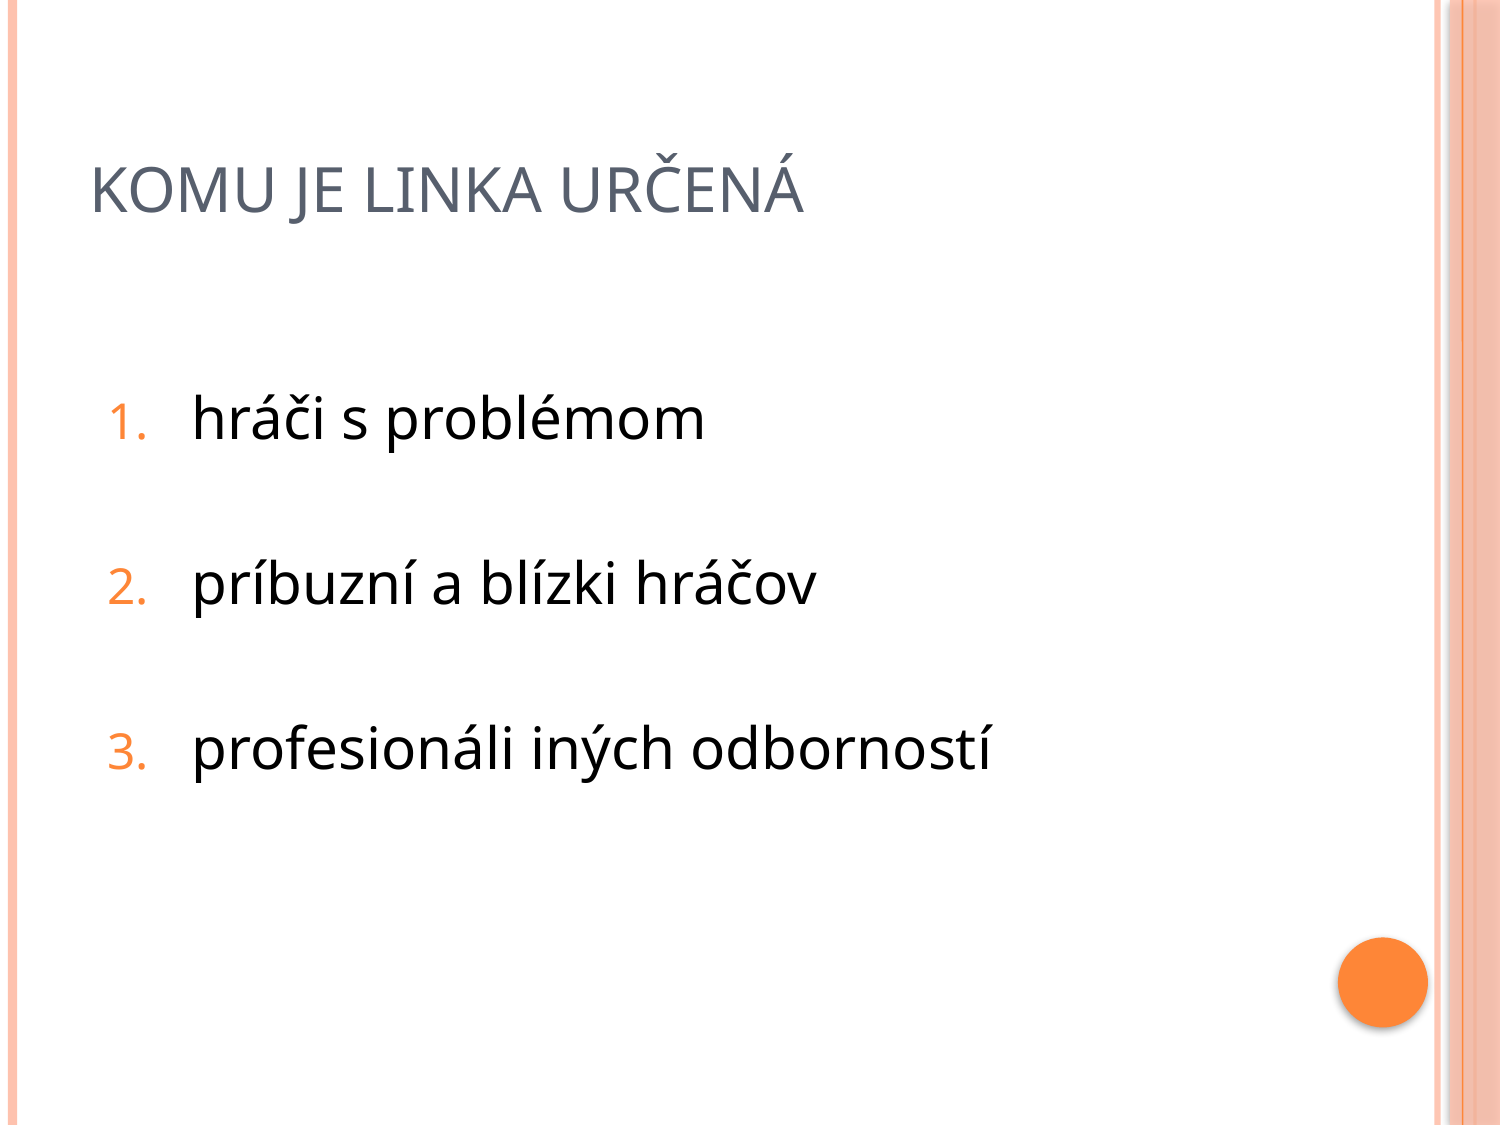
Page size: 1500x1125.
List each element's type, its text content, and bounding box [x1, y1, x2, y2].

text_box KOMU JE LINKA URČENÁ [75, 45, 1300, 233]
text_box hráči s problémom príbuzní a blízki hráčov profesionáli iných odborností [75, 290, 1300, 1062]
